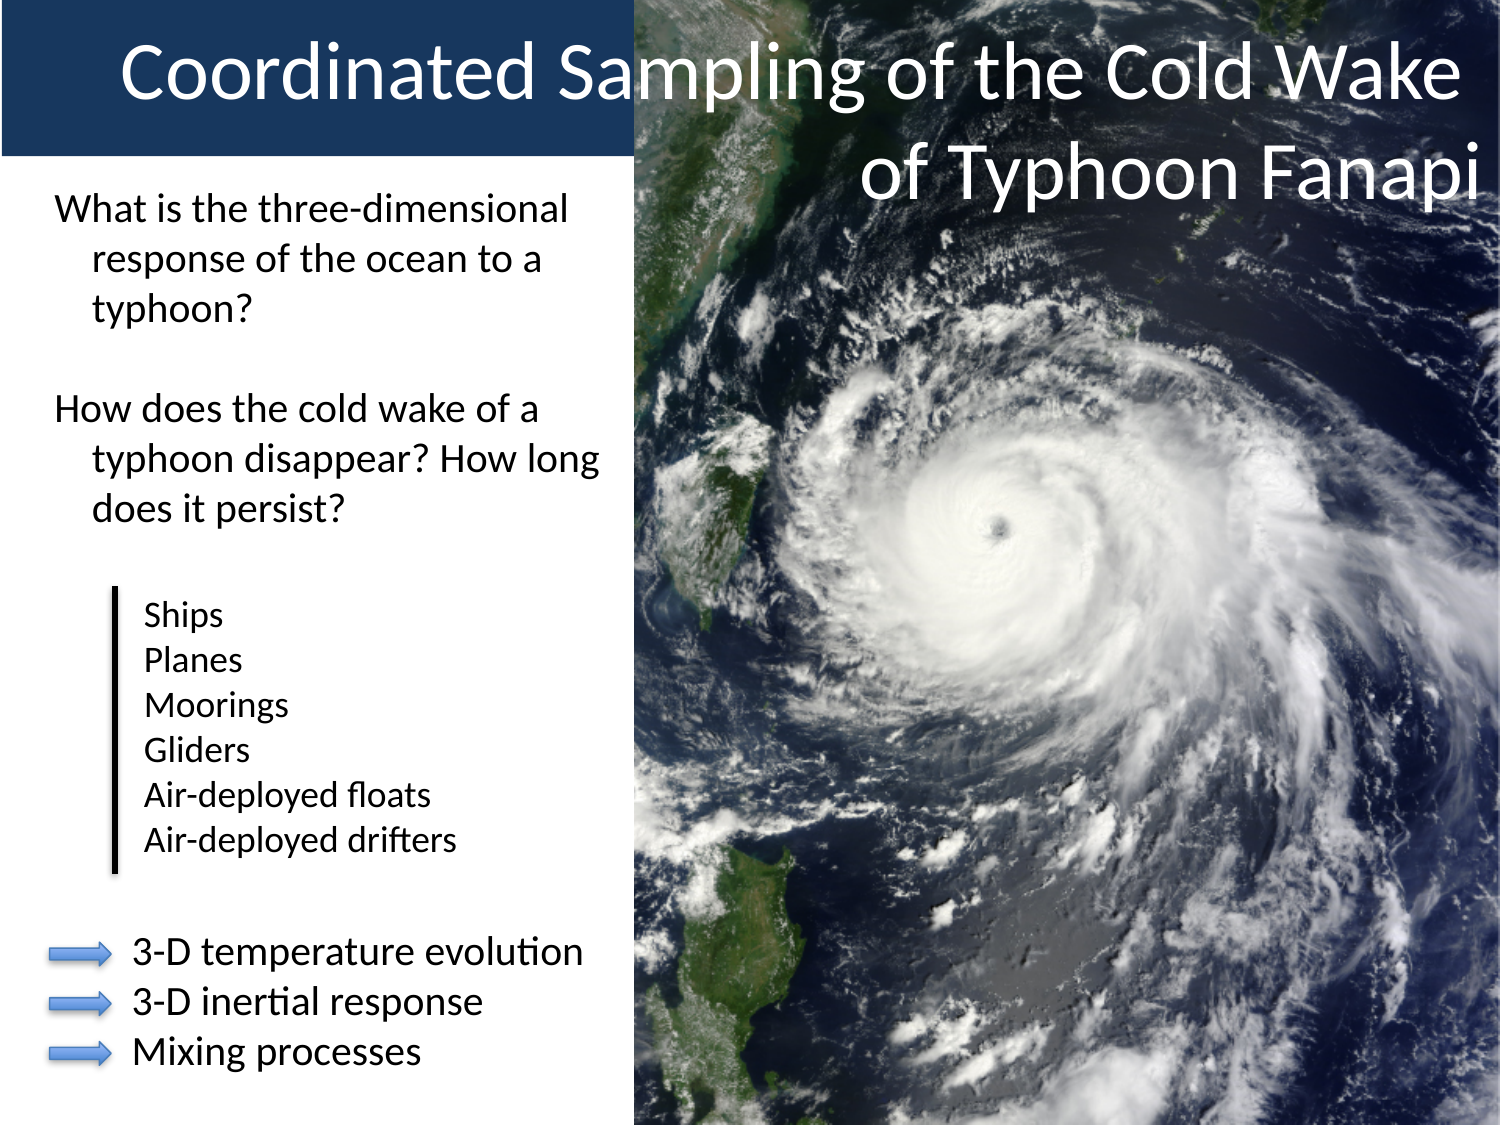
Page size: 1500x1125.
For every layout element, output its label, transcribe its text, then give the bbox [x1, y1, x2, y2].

text_box [48, 991, 112, 1017]
title Coordinated Sampling of the Cold Wake of Typhoon Fanapi [0, 8, 628, 194]
text_box [48, 941, 112, 967]
text_box [48, 1040, 112, 1066]
picture [634, 0, 1500, 1125]
text_box What is the three-dimensional response of the ocean to a typhoon? How does the cold wake of a typhoon disappear? How long does it persist? [39, 173, 624, 538]
text_box Ships Planes Moorings Gliders Air-deployed floats Air-deployed drifters [129, 582, 473, 867]
text_box 3-D temperature evolution 3-D inertial response Mixing processes [116, 916, 600, 1081]
